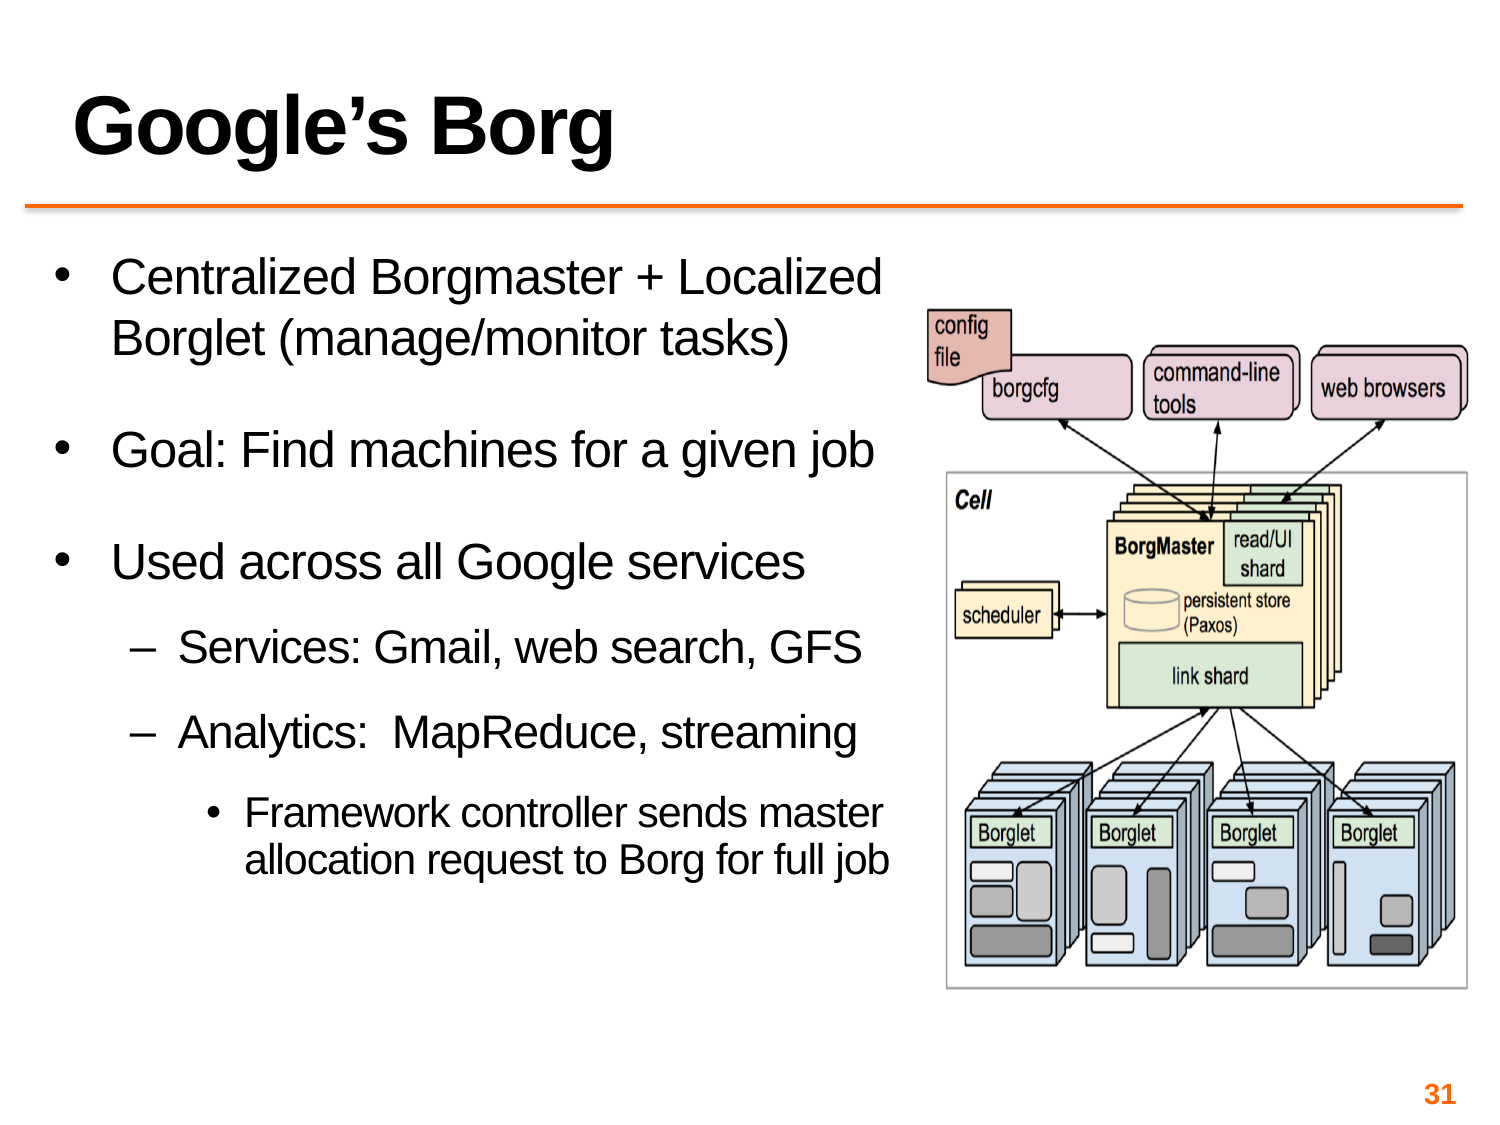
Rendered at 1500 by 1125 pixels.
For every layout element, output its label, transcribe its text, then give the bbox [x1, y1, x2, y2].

list Centralized Borgmaster + Localized Borglet (manage/monitor tasks) Goal: Find machines for a given job Used across all Google services Services: Gmail, web search, GFS Analytics: MapReduce, streaming Framework controller sends master allocation request to Borg for full job [47, 237, 902, 933]
slide_number 31 [1112, 1074, 1463, 1110]
picture [903, 292, 1493, 1017]
title Google’s Borg [57, 2, 1463, 178]
